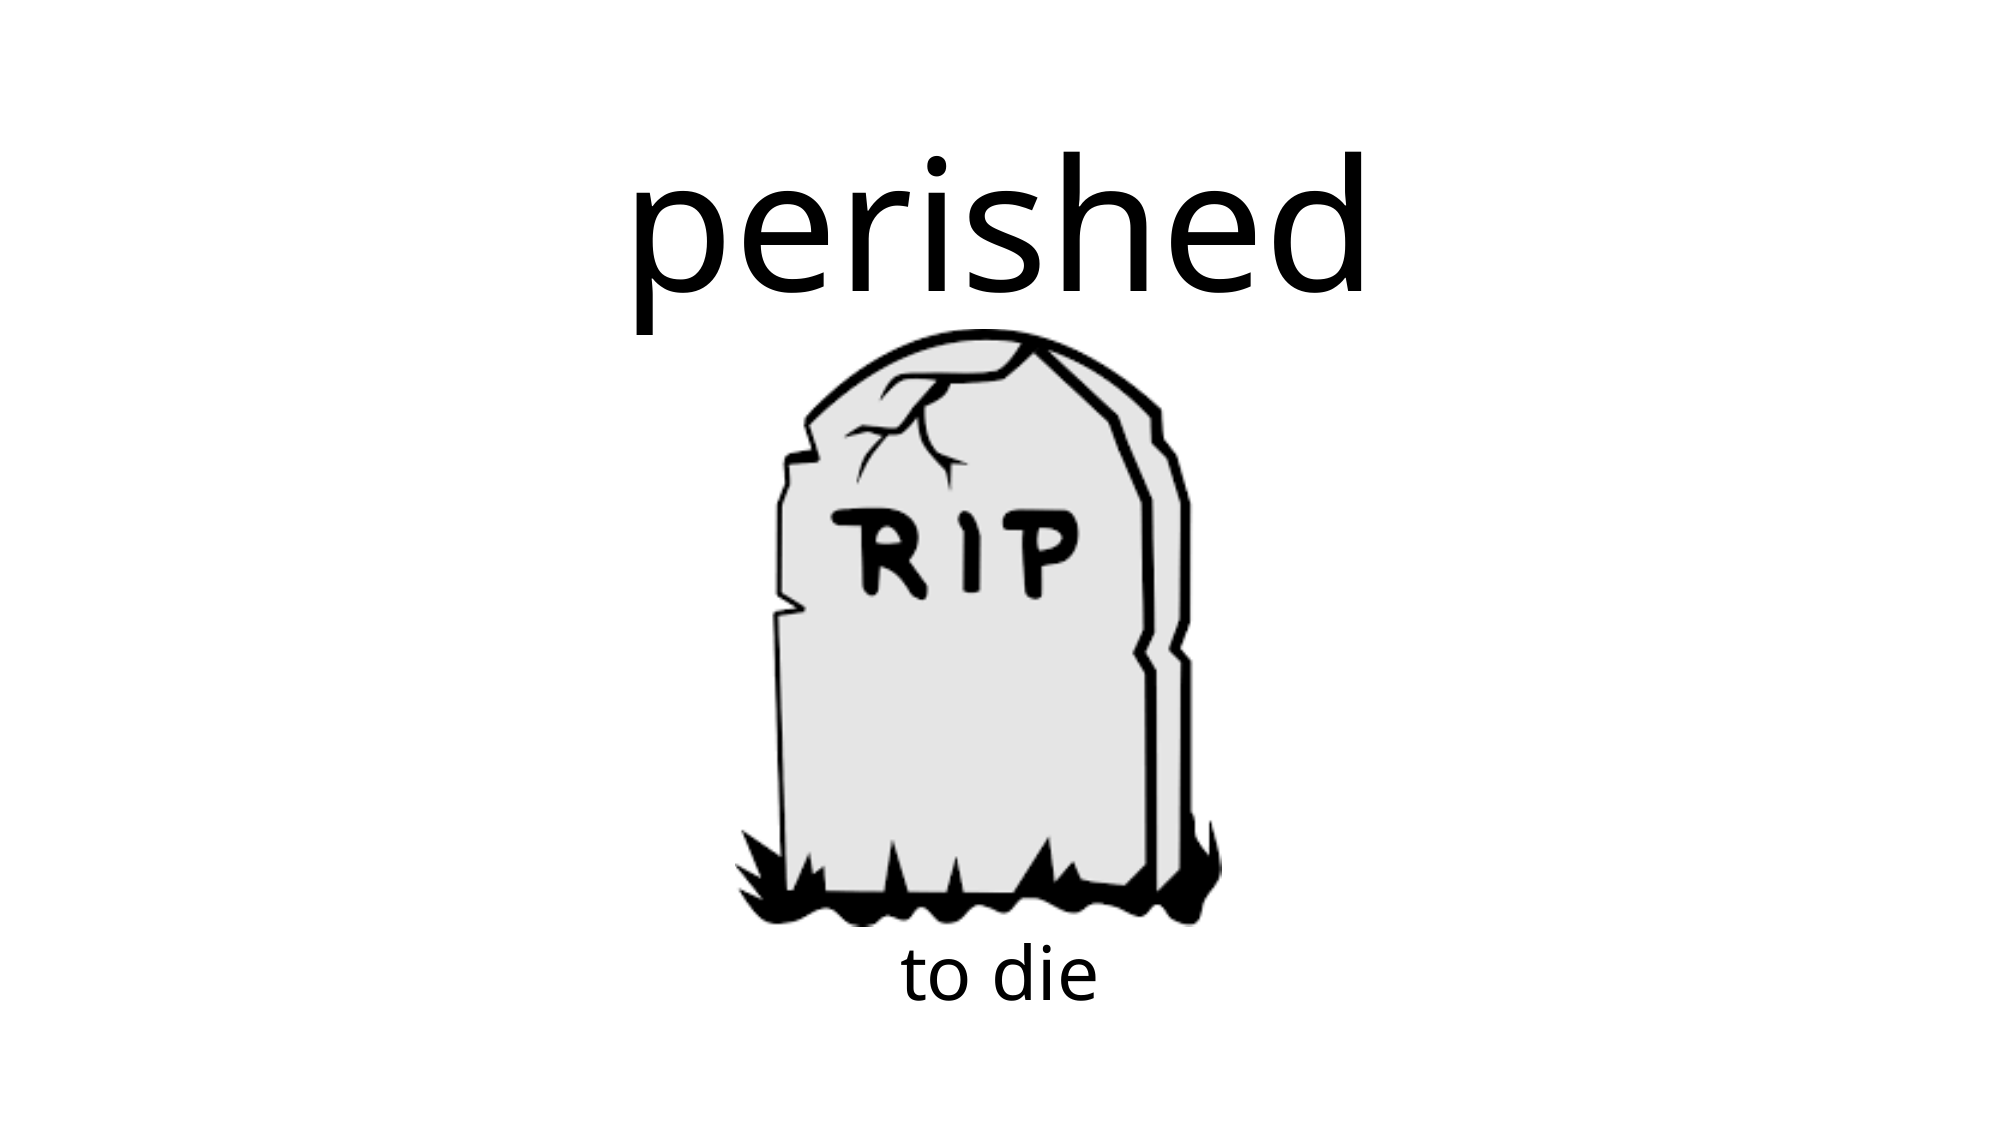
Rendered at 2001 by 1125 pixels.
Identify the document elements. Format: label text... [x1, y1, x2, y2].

picture [735, 329, 1222, 927]
text_box to die [249, 918, 1750, 1113]
title perished [249, 184, 1750, 339]
